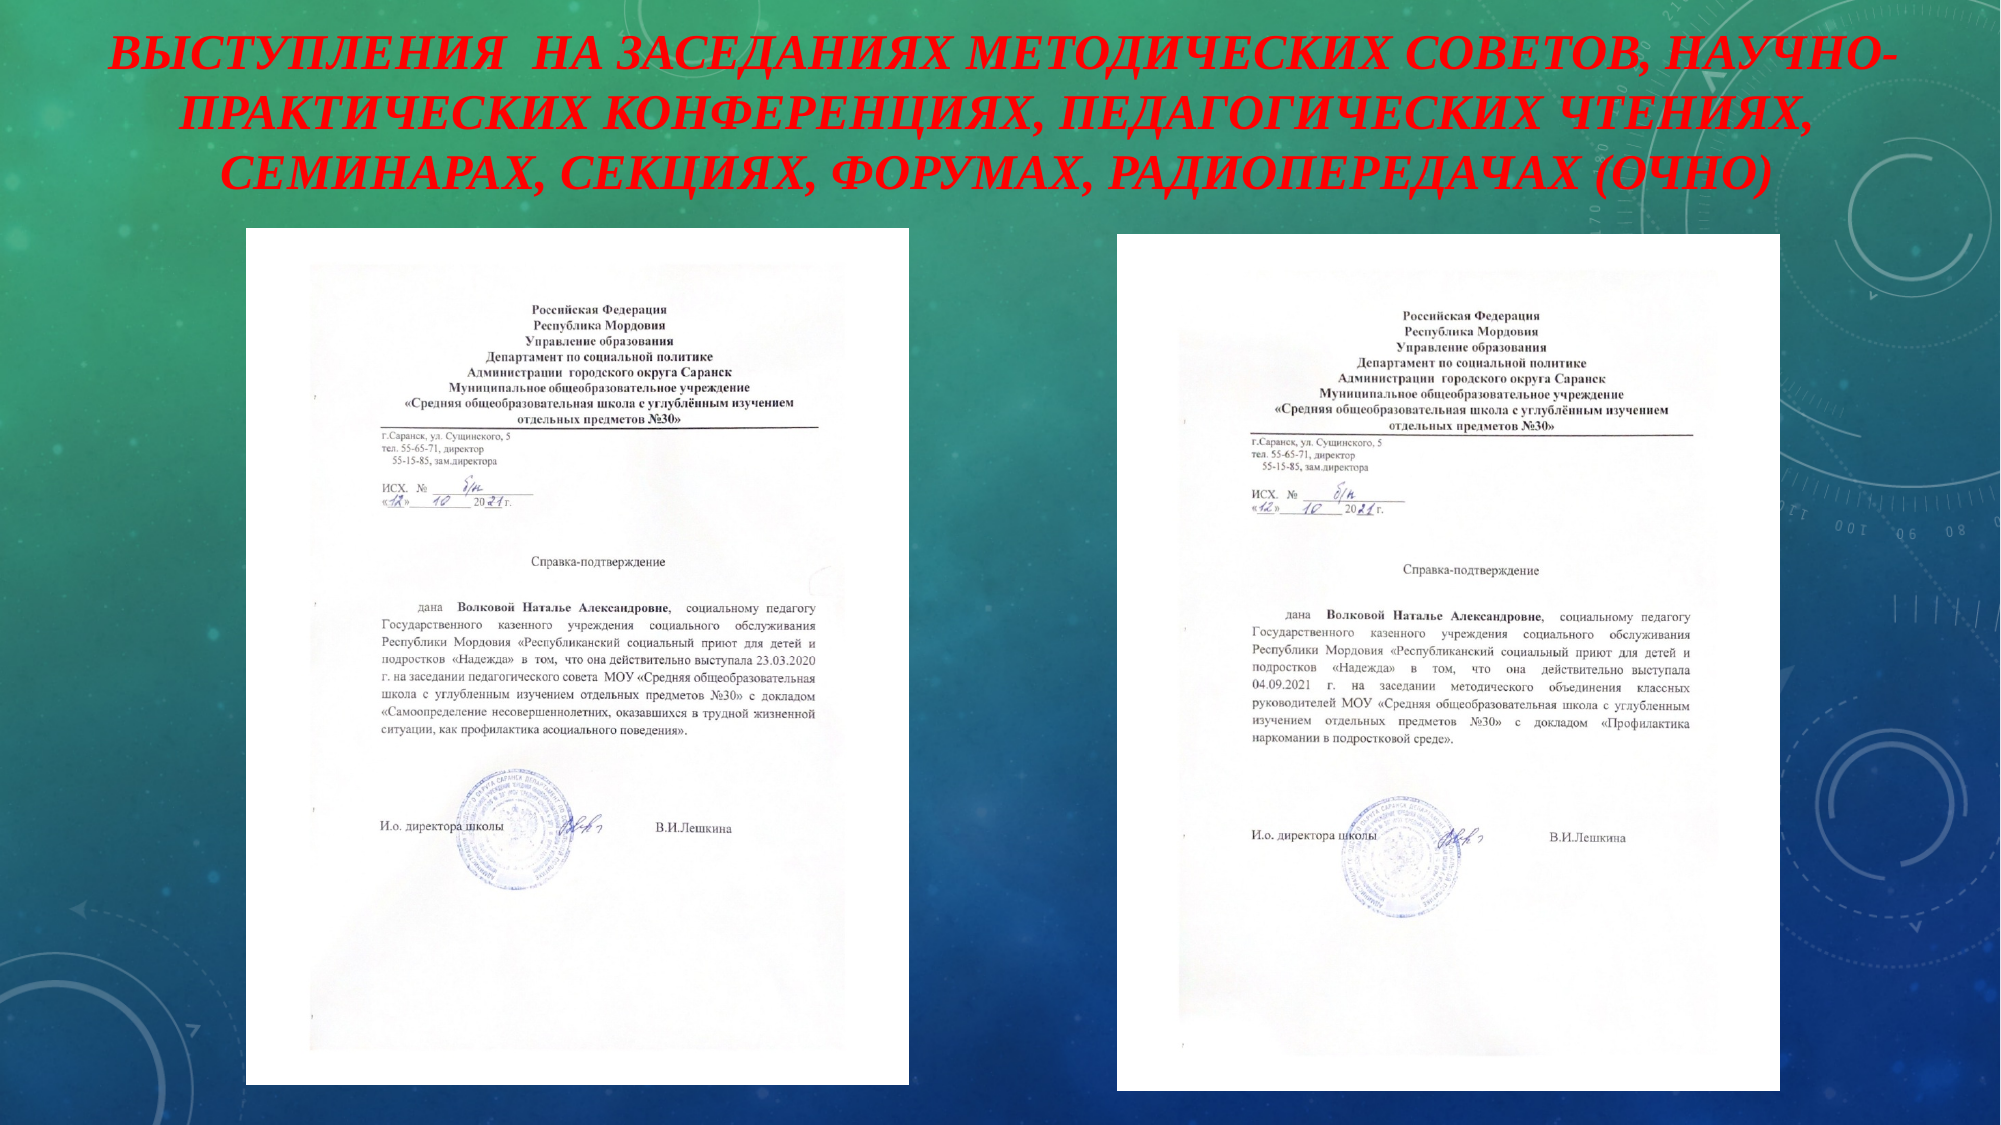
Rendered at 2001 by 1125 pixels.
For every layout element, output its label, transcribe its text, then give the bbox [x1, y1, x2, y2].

picture [0, 0, 2001, 1125]
title Выступления на заседаниях методических советов, научно-практических конференциях, педагогических чтениях, семинарах, секциях, форумах, радиопередачах (очно) [18, 0, 1978, 220]
